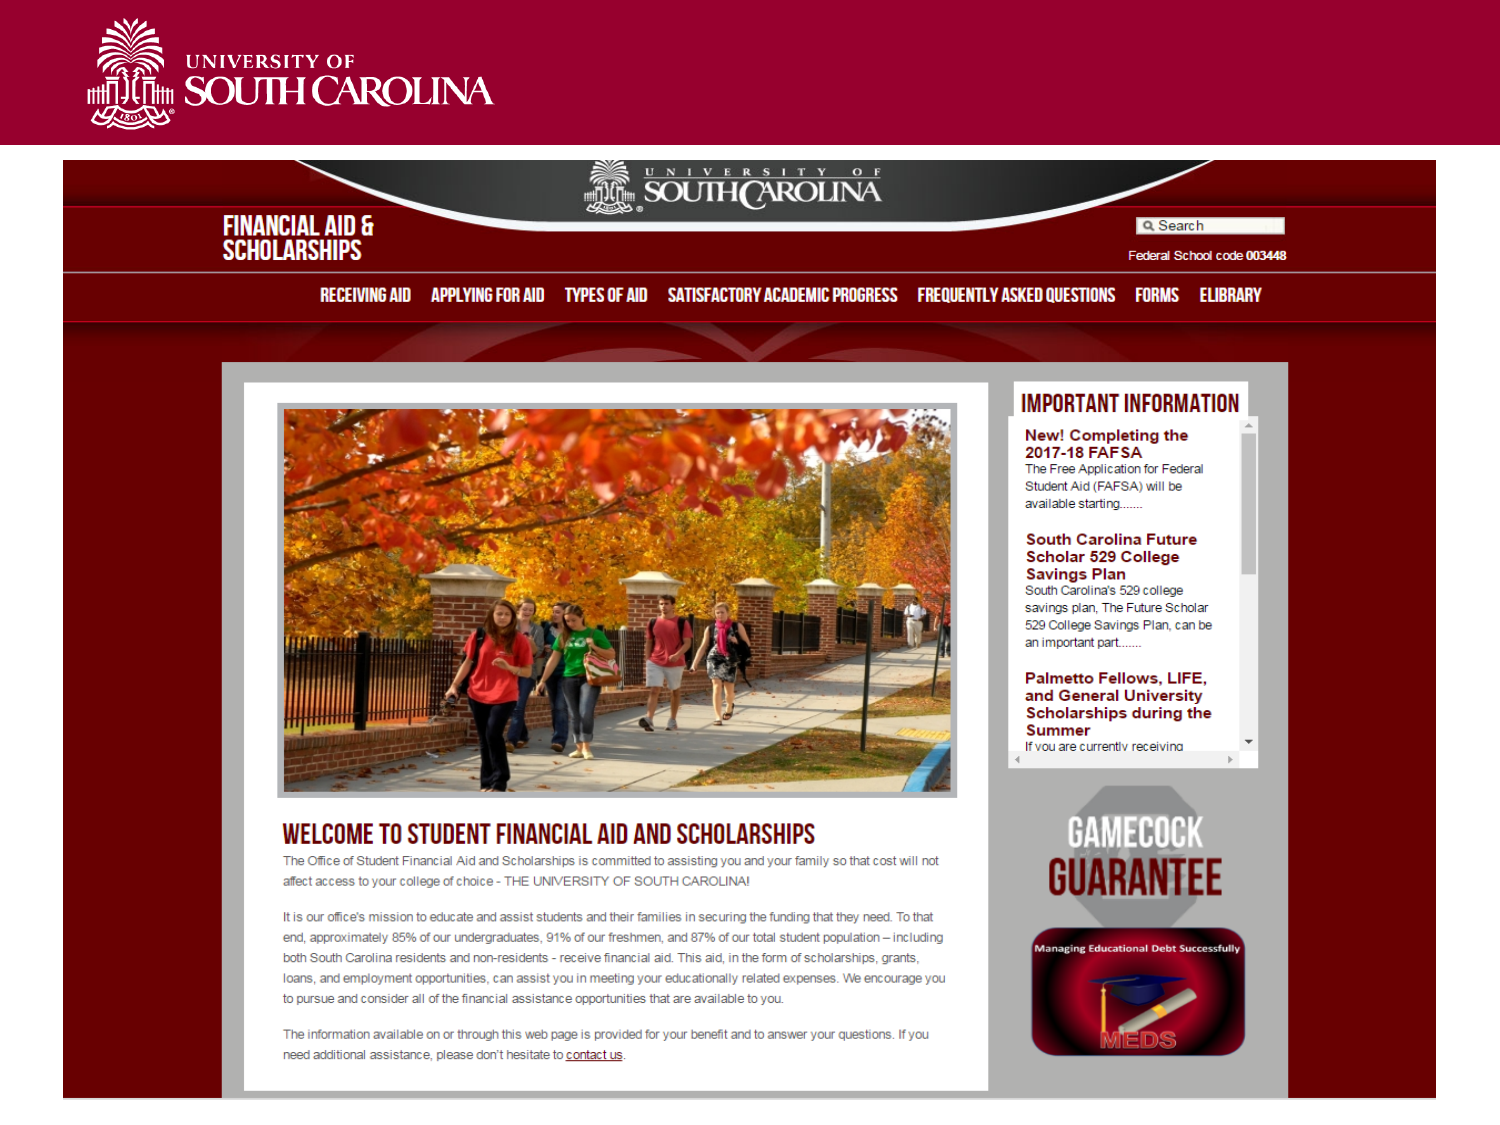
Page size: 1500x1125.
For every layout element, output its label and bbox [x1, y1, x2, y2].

picture [0, 0, 1500, 145]
picture [63, 160, 1437, 1101]
